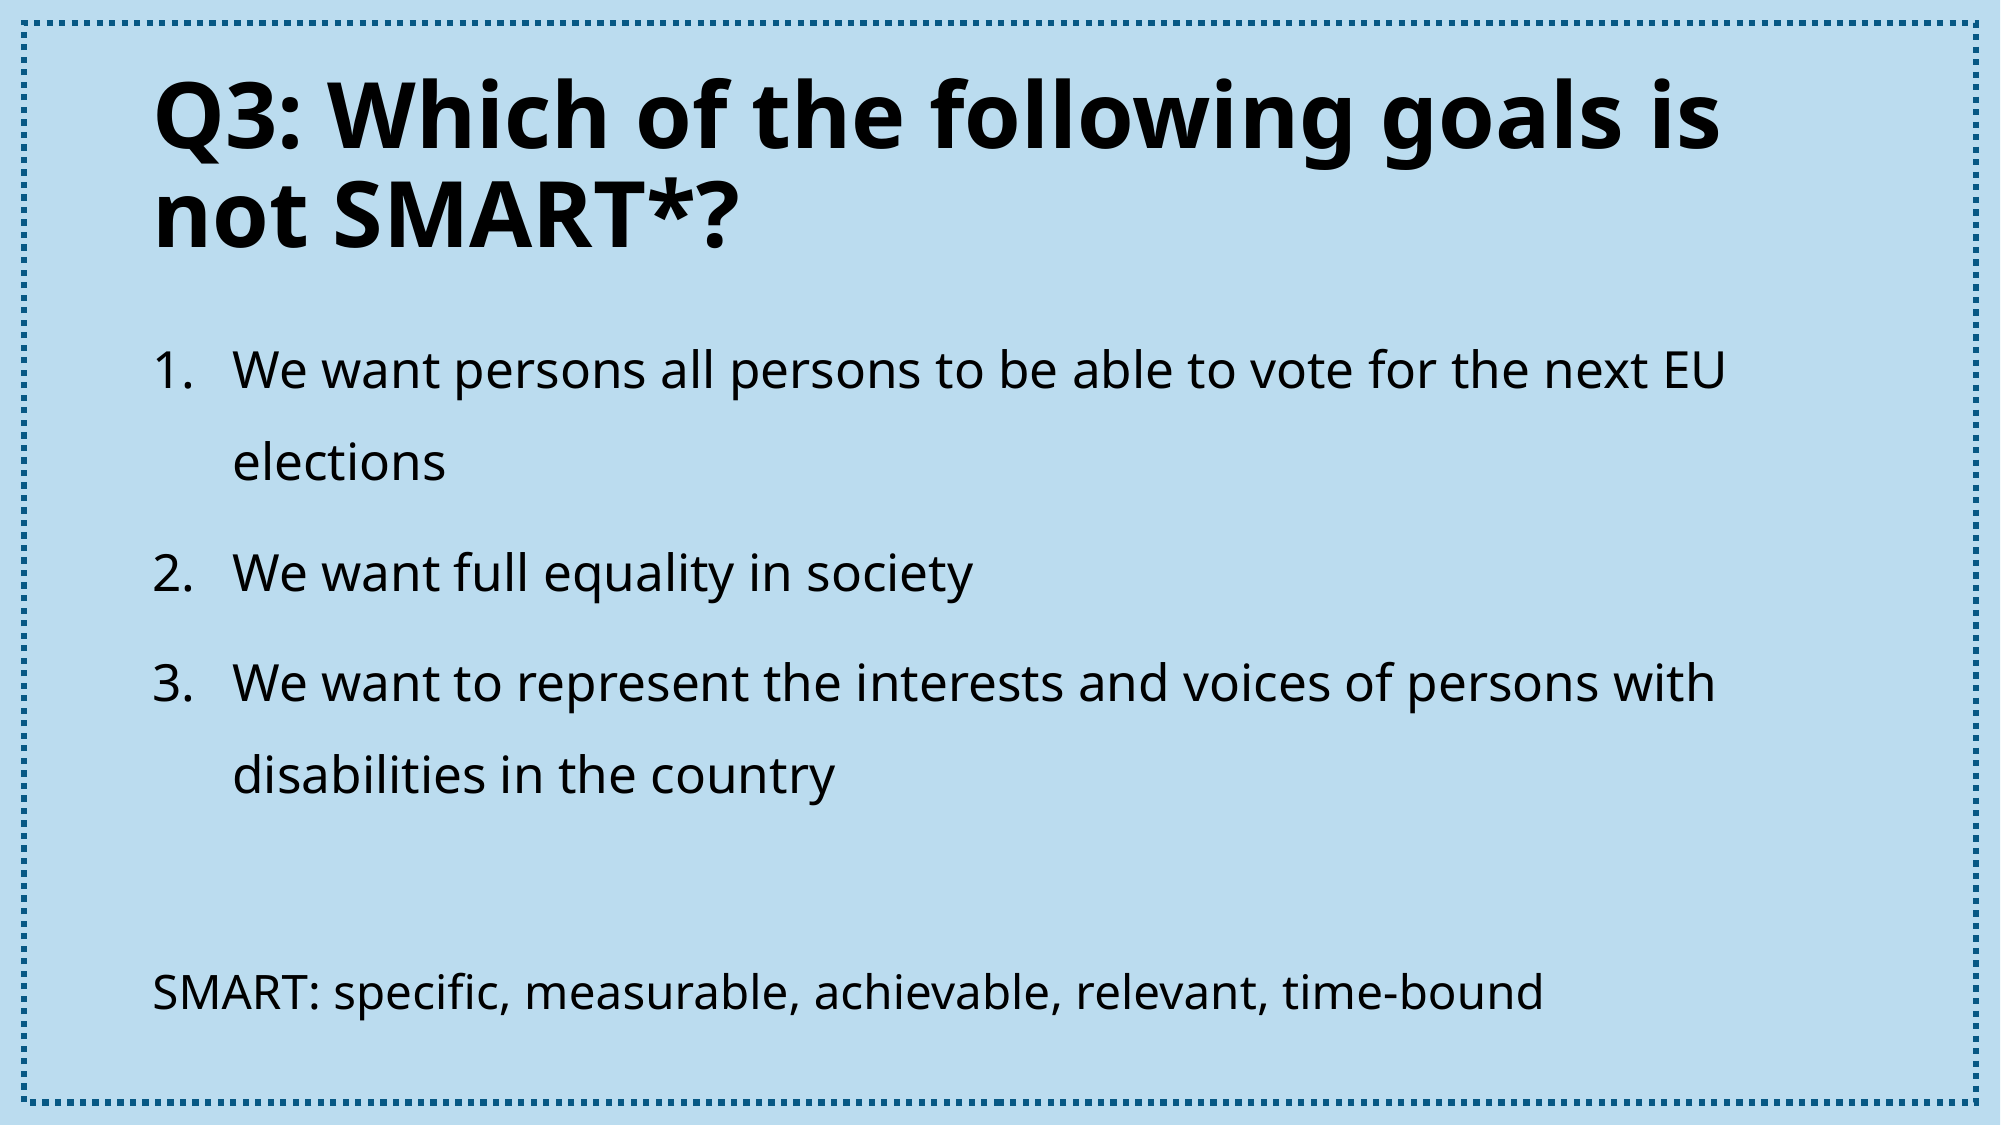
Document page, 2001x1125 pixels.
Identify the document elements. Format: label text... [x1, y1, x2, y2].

title Q3: Which of the following goals is not SMART*? [137, 59, 1863, 278]
text_box We want persons all persons to be able to vote for the next EU elections We want full equality in society We want to represent the interests and voices of persons with disabilities in the country SMART: specific, measurable, achievable, relevant, time-bound [137, 299, 1927, 1027]
